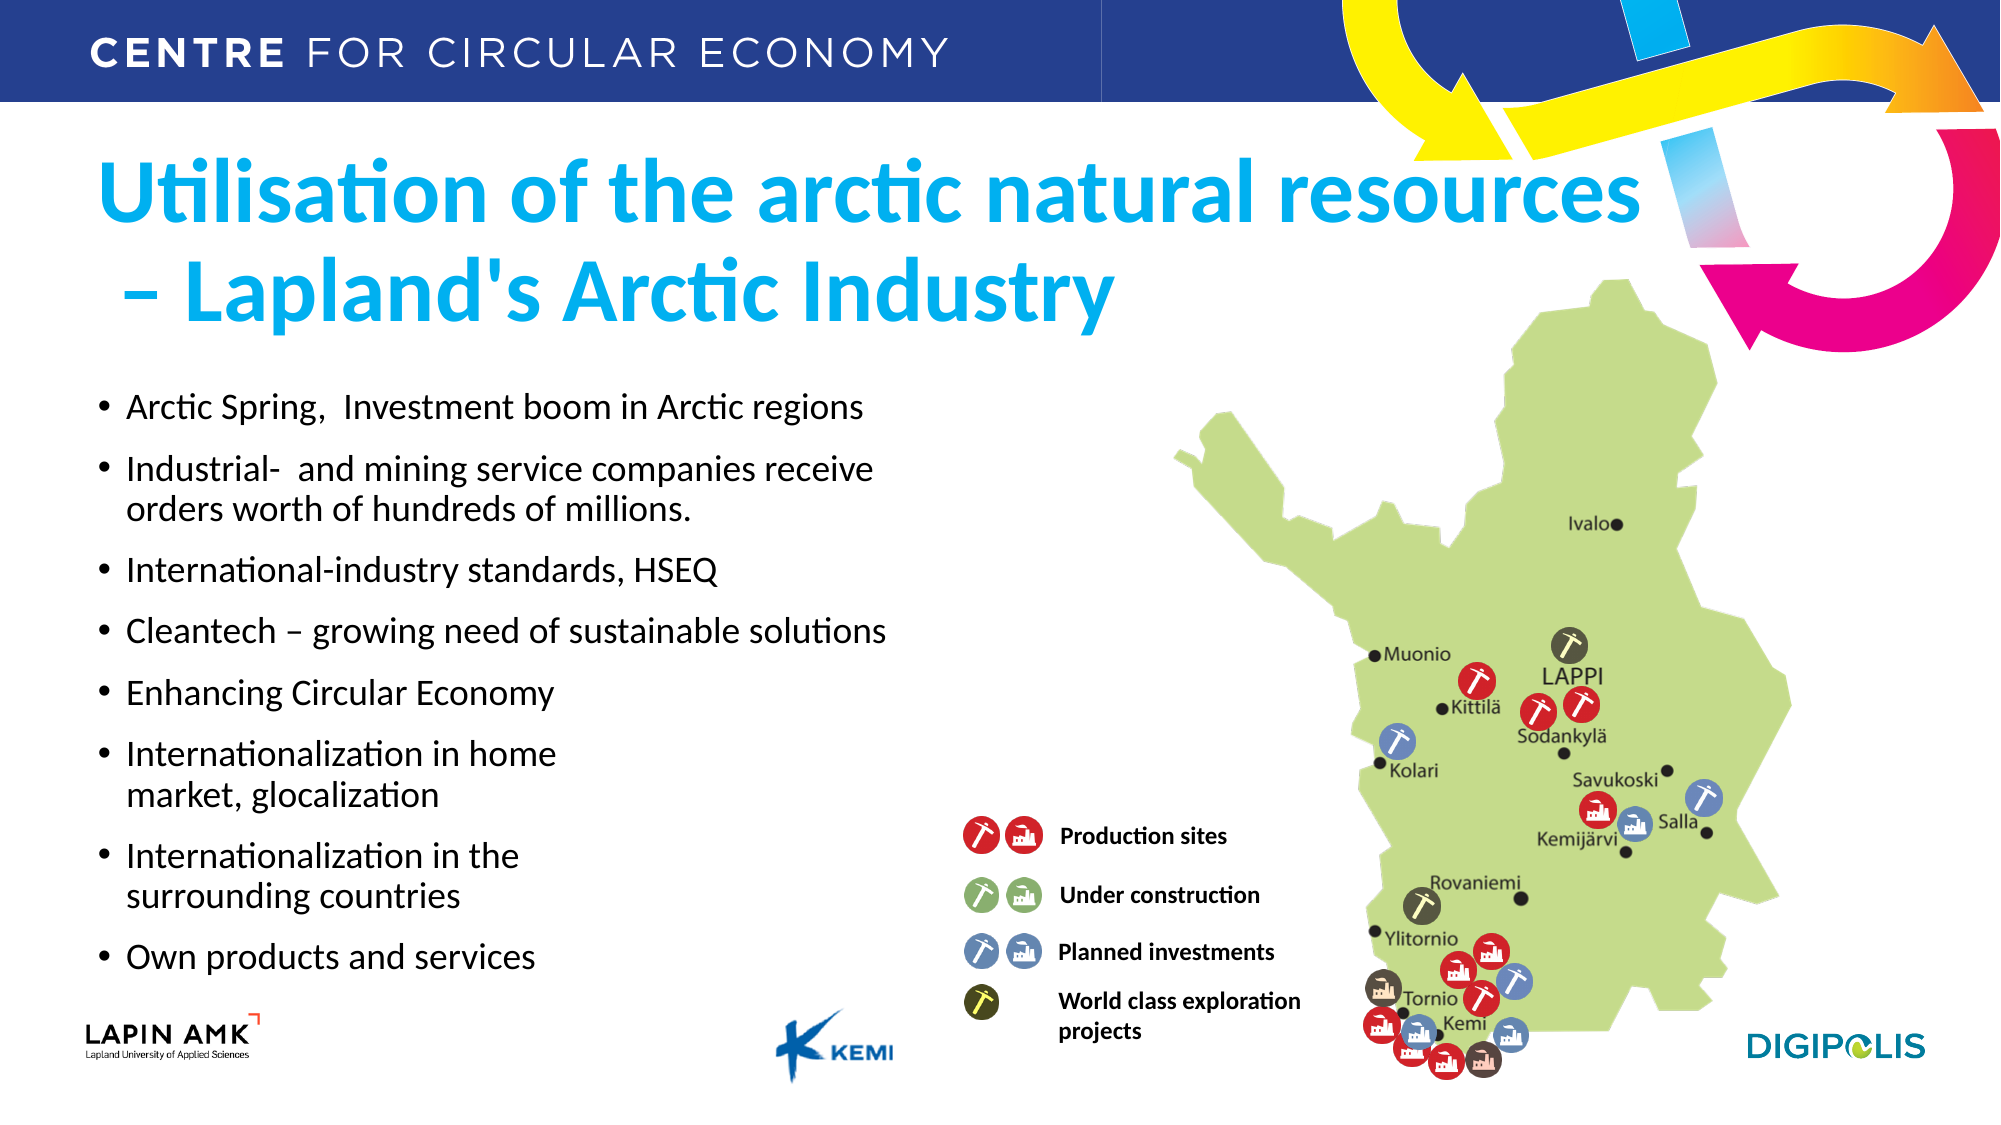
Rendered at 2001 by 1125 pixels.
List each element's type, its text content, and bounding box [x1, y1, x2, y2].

title Utilisation of the arctic natural resources – Lapland's Arctic Industry [83, 136, 1809, 354]
text_box World class exploration projects [1043, 976, 1173, 1052]
text_box Planned investments [1043, 928, 1173, 973]
text_box Under construction [1045, 871, 1173, 917]
text_box Production sites [1045, 811, 1173, 857]
picture [0, 0, 2000, 1125]
list Arctic Spring, Investment boom in Arctic regions Industrial- and mining service companies receive orders worth of hundreds of millions. International-industry standards, HSEQ Cleantech – growing need of sustainable solutions Enhancing Circular Economy Internationalization in home market, glocalization Internationalization in the surrounding countries Own products and services [83, 379, 934, 1094]
